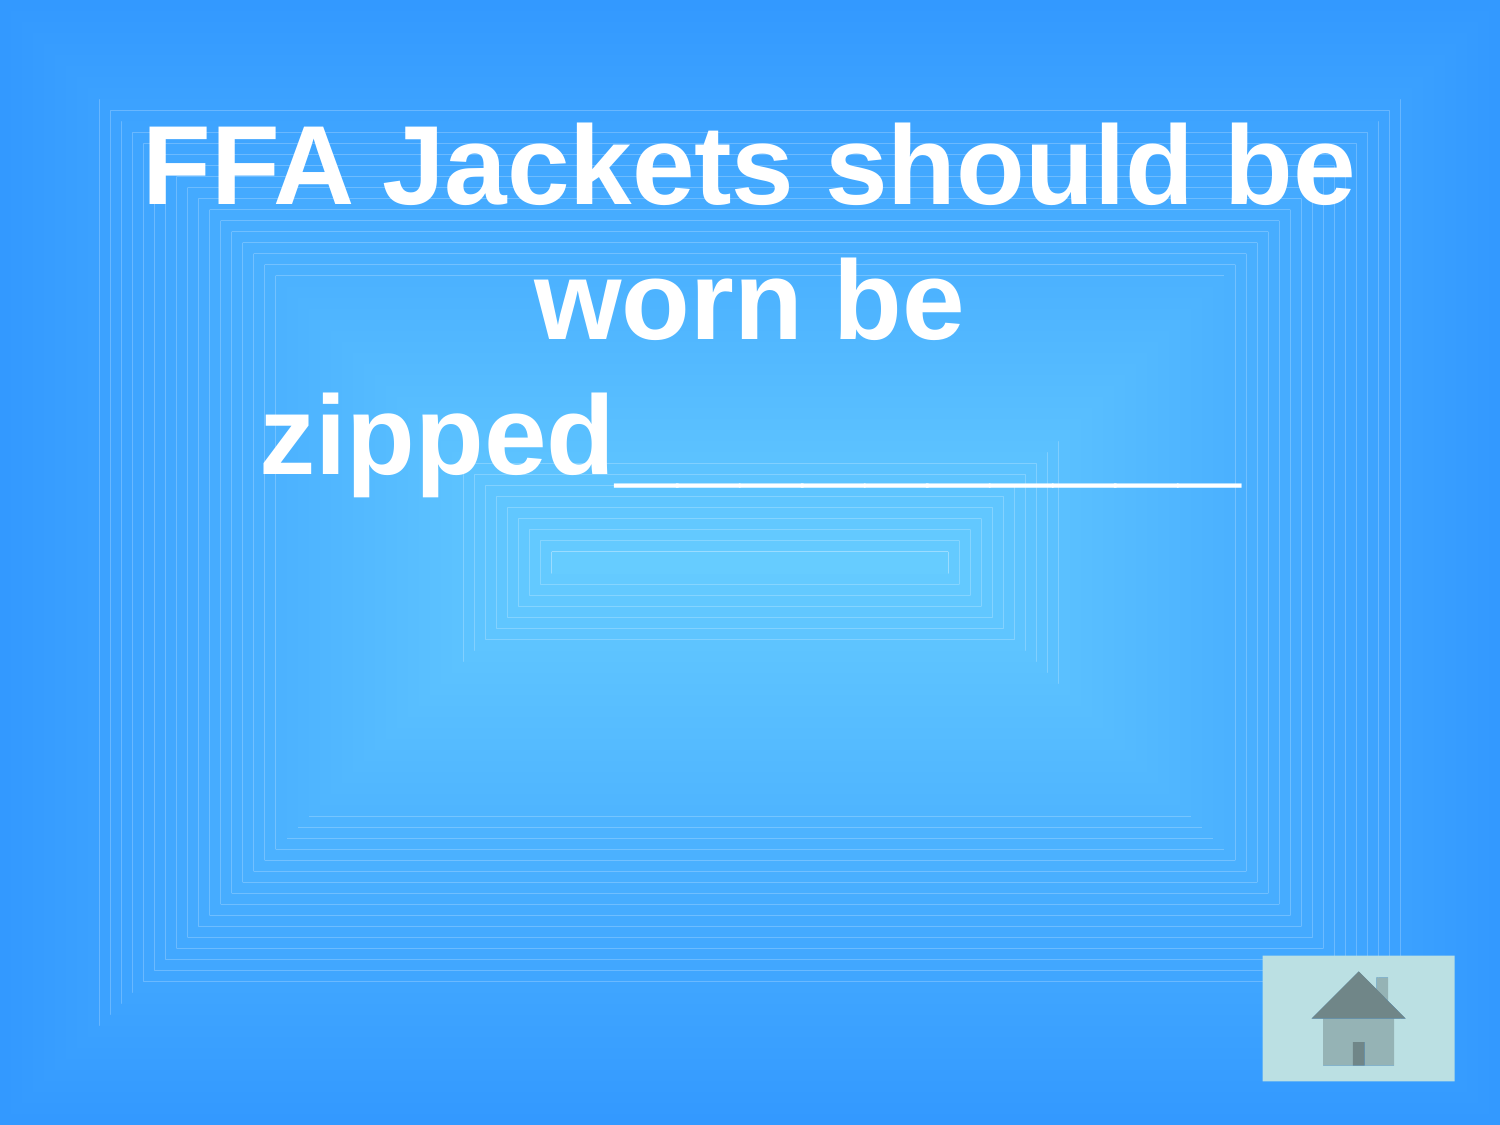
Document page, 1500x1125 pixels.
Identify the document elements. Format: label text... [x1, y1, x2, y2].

title FFA Jackets should be worn be zipped__________ [74, 44, 1426, 544]
